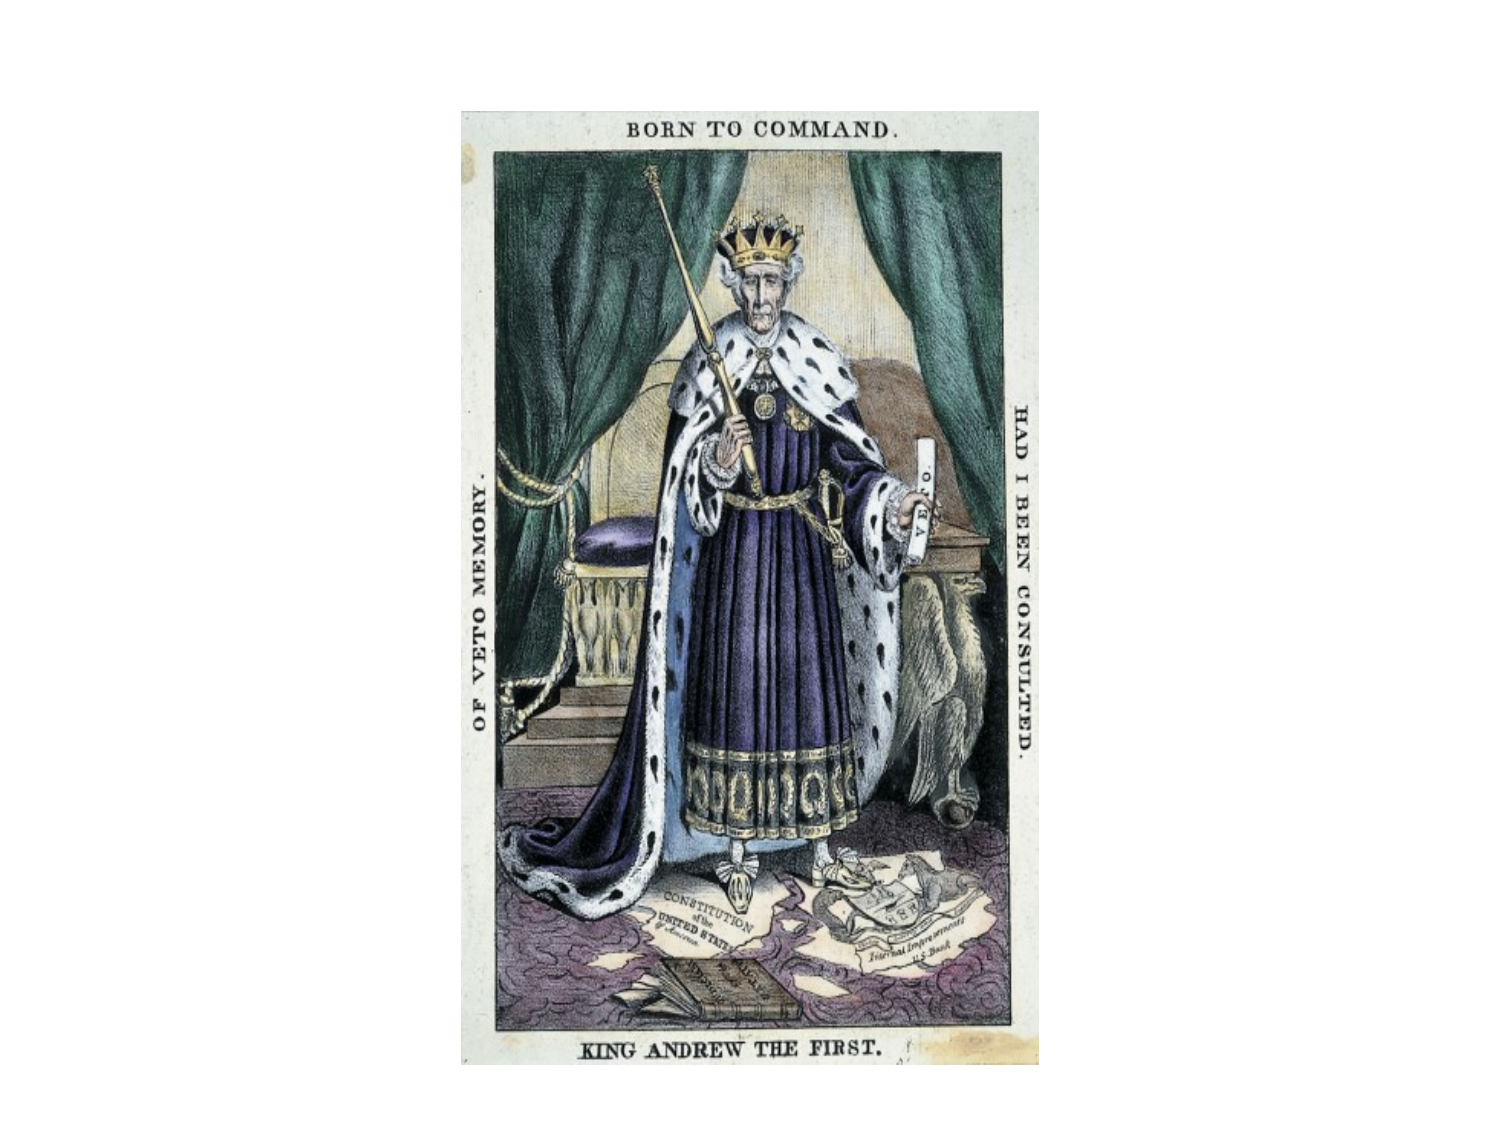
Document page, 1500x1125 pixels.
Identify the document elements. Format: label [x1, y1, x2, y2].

list [0, 110, 1500, 1065]
